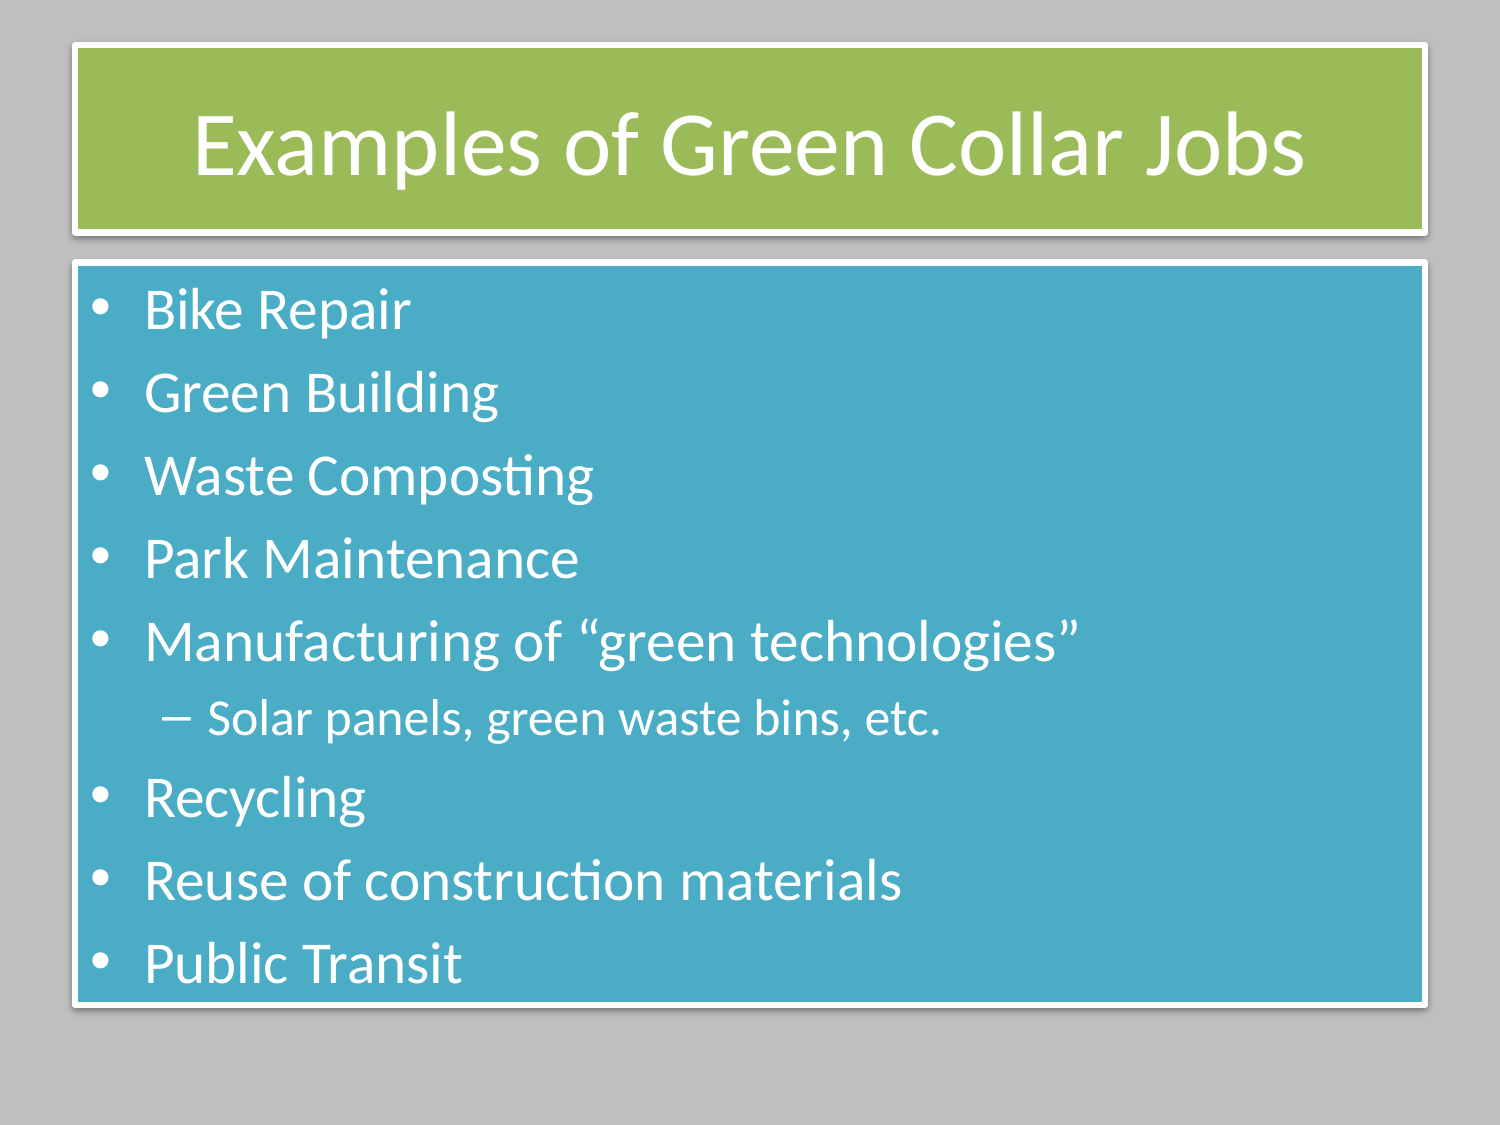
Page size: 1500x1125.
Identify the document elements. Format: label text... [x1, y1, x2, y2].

title Examples of Green Collar Jobs [72, 42, 1428, 236]
list Bike Repair Green Building Waste Composting Park Maintenance Manufacturing of “green technologies” Solar panels, green waste bins, etc. Recycling Reuse of construction materials Public Transit [72, 259, 1428, 1008]
